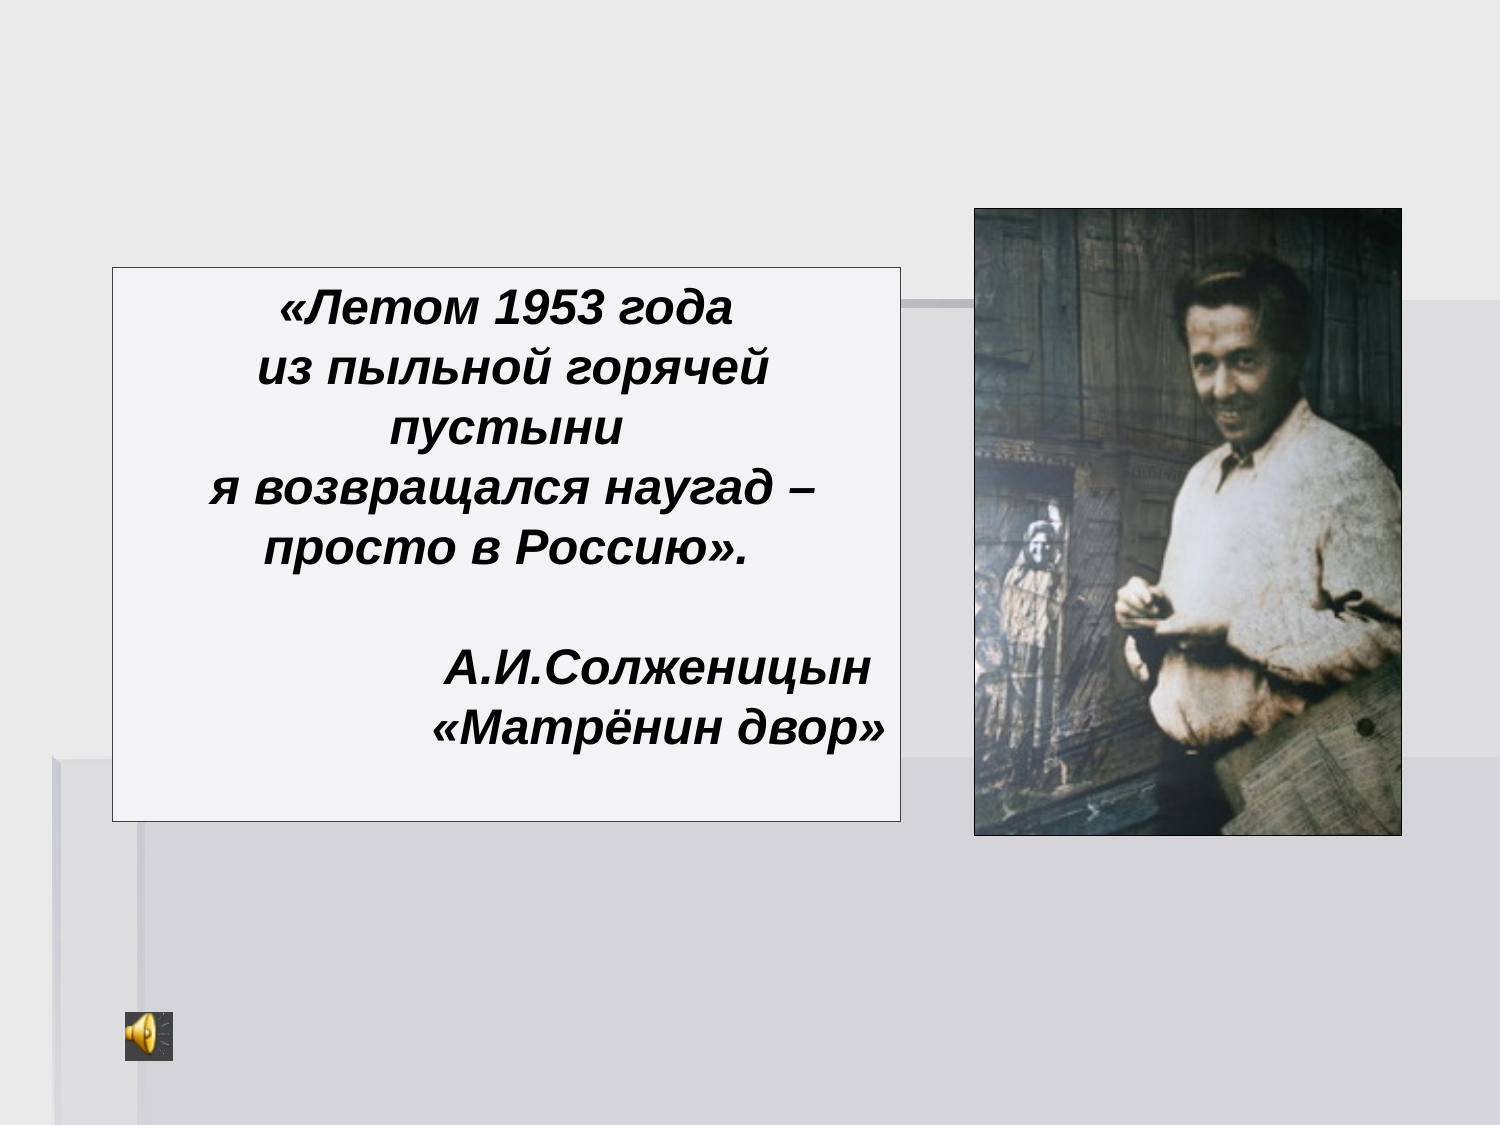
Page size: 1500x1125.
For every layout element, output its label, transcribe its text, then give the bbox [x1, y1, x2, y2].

picture [974, 207, 1402, 836]
text_box «Летом 1953 года из пыльной горячей пустыни я возвращался наугад – просто в Россию». А.И.Солженицын «Матрёнин двор» [112, 267, 901, 822]
picture [123, 1011, 175, 1062]
